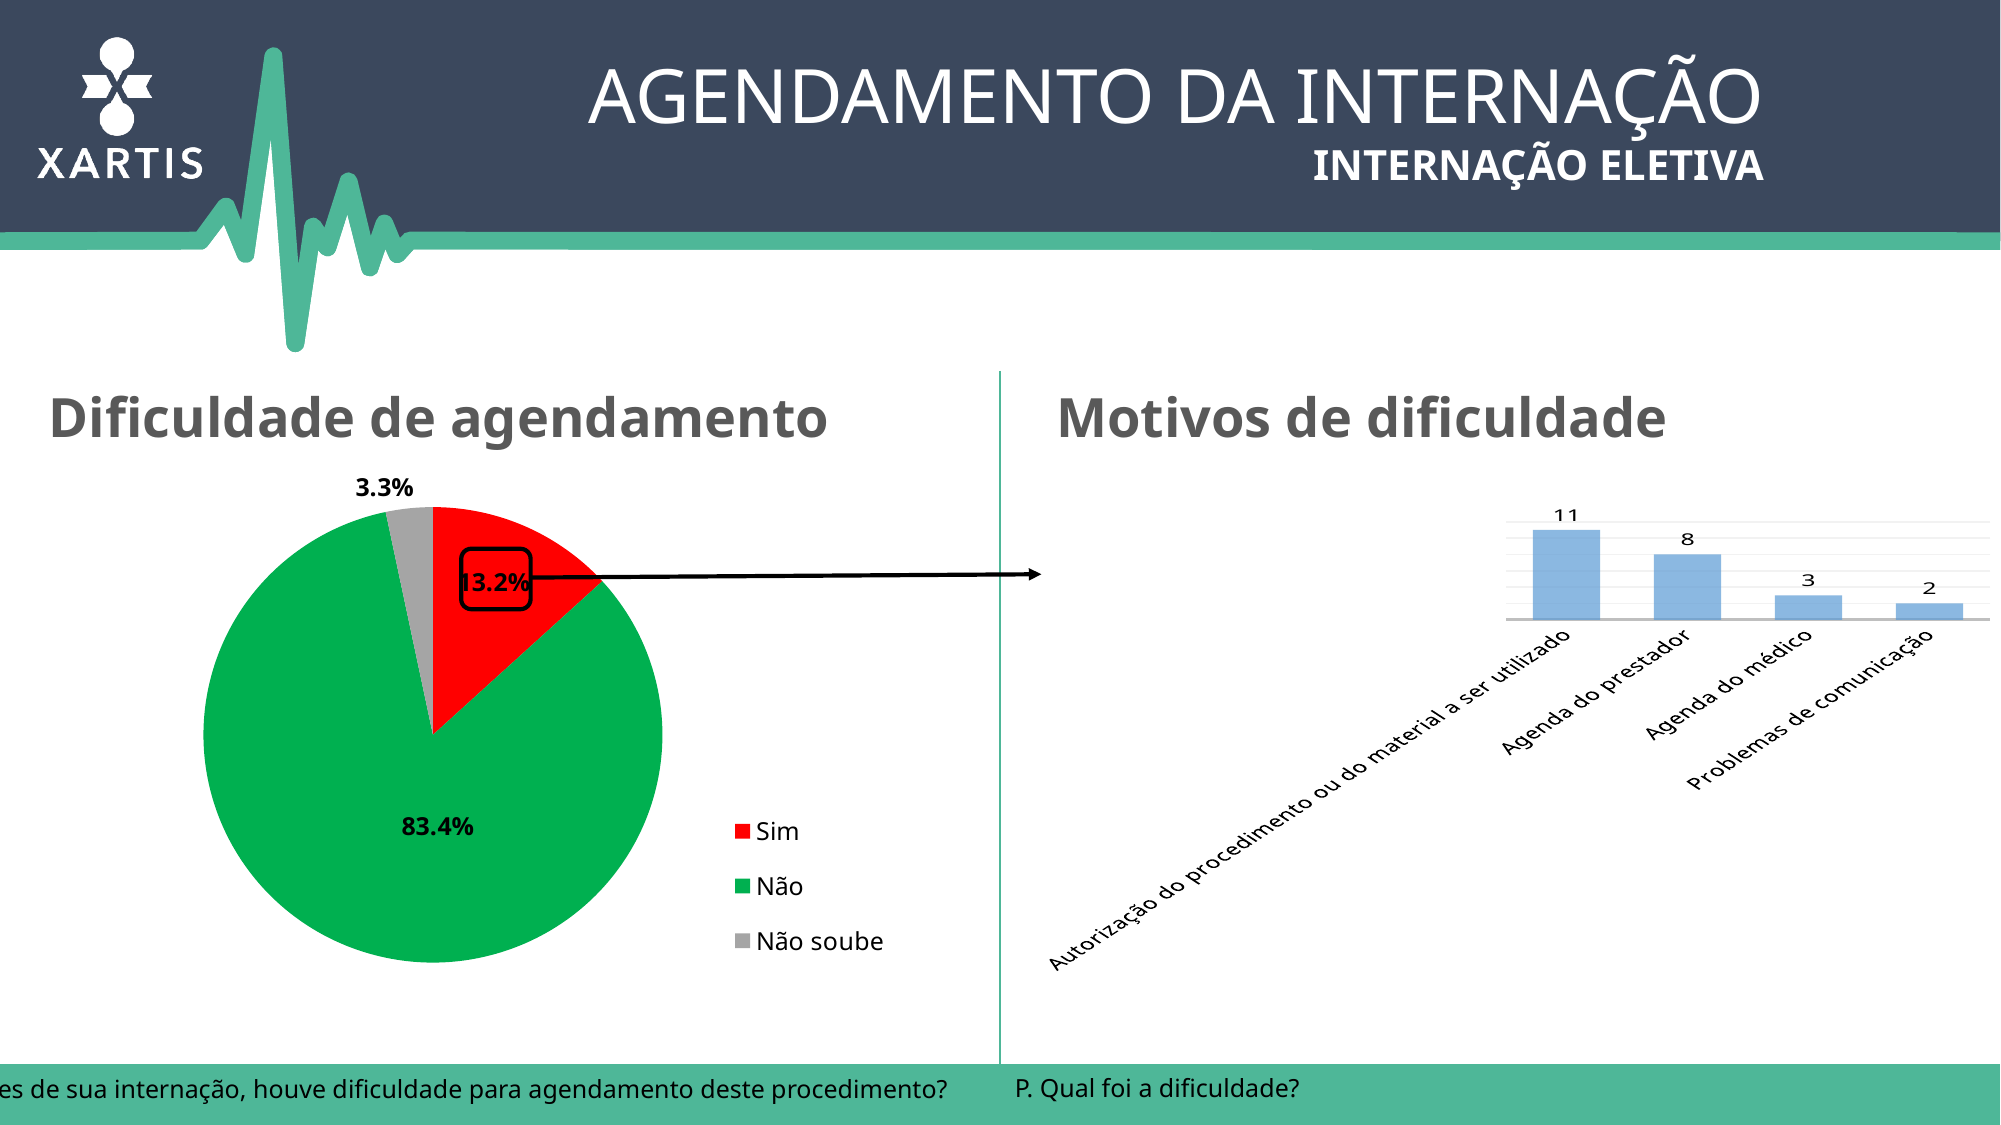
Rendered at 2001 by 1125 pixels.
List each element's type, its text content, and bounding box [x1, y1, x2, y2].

text_box P. Antes de sua internação, houve dificuldade para agendamento deste procedimento? [0, 1066, 965, 1112]
text_box Agendamento da internação Internação eletiva [369, 41, 1779, 197]
text_box [0, 1063, 2000, 1125]
chart [1020, 503, 2000, 975]
text_box Dificuldade de agendamento [33, 375, 980, 456]
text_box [530, 574, 1020, 578]
text_box P. Qual foi a dificuldade? [999, 1065, 1698, 1110]
text_box Motivos de dificuldade [1041, 375, 1868, 456]
chart [50, 465, 963, 1014]
